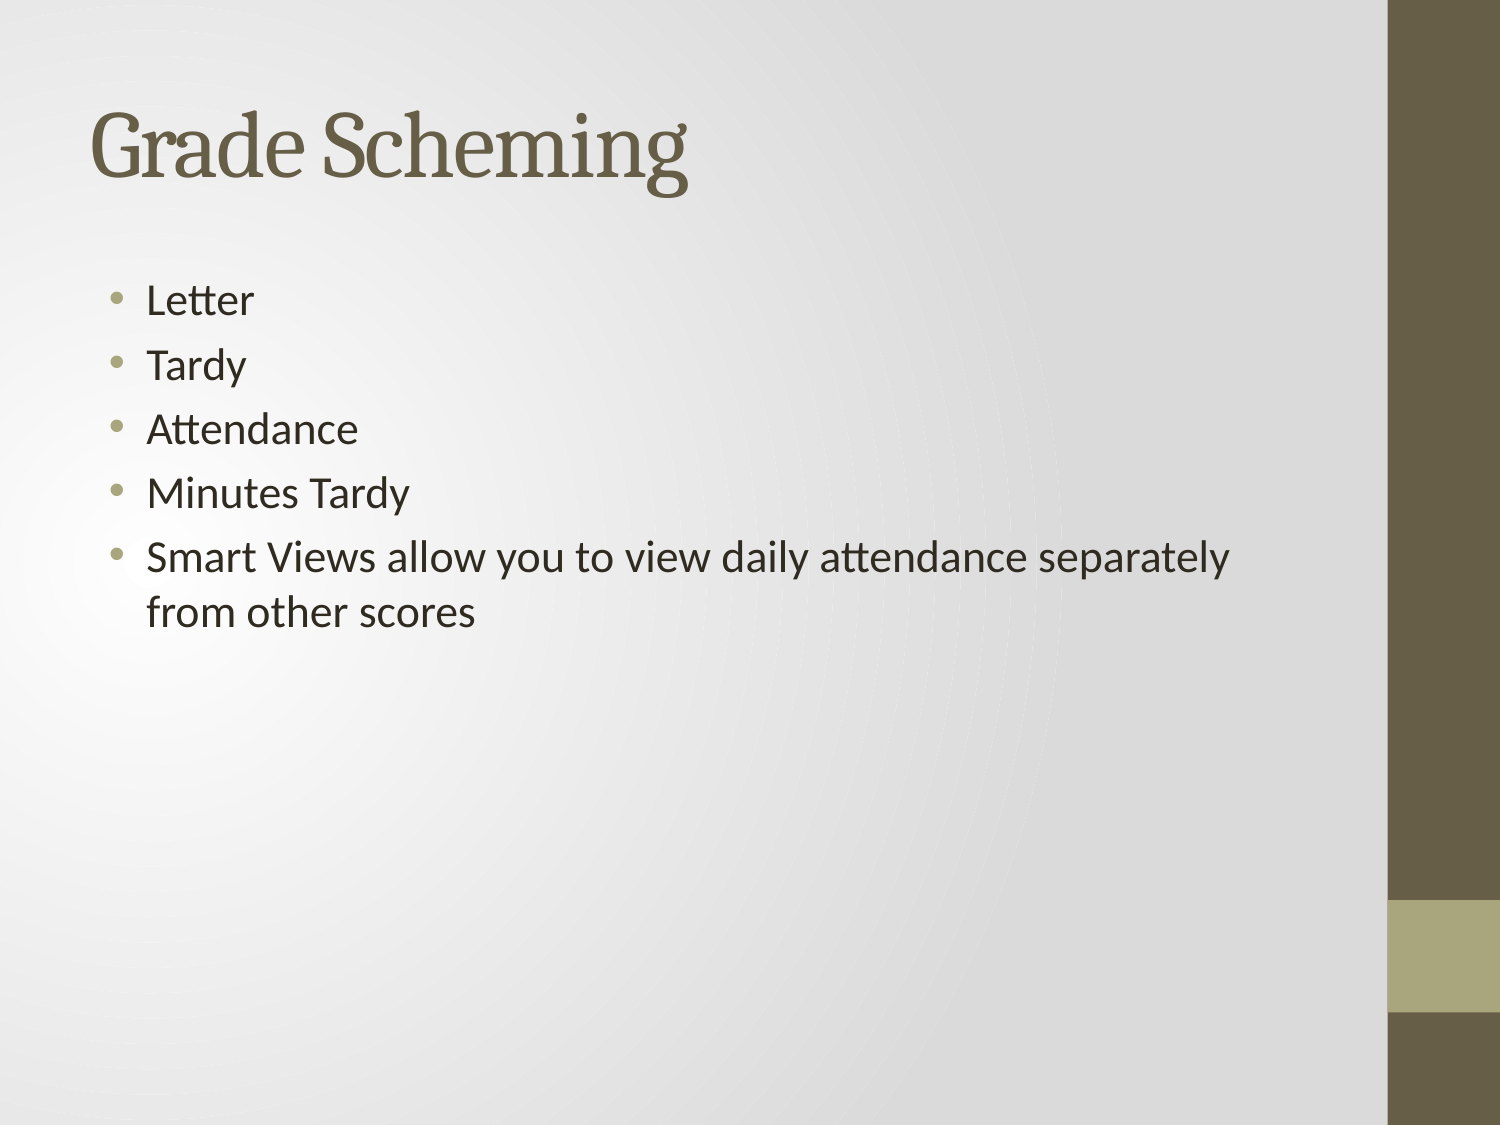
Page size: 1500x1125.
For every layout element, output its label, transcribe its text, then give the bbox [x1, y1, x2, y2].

title Grade Scheming [75, 45, 1325, 233]
list Letter Tardy Attendance Minutes Tardy Smart Views allow you to view daily attendance separately from other scores [75, 262, 1325, 1050]
